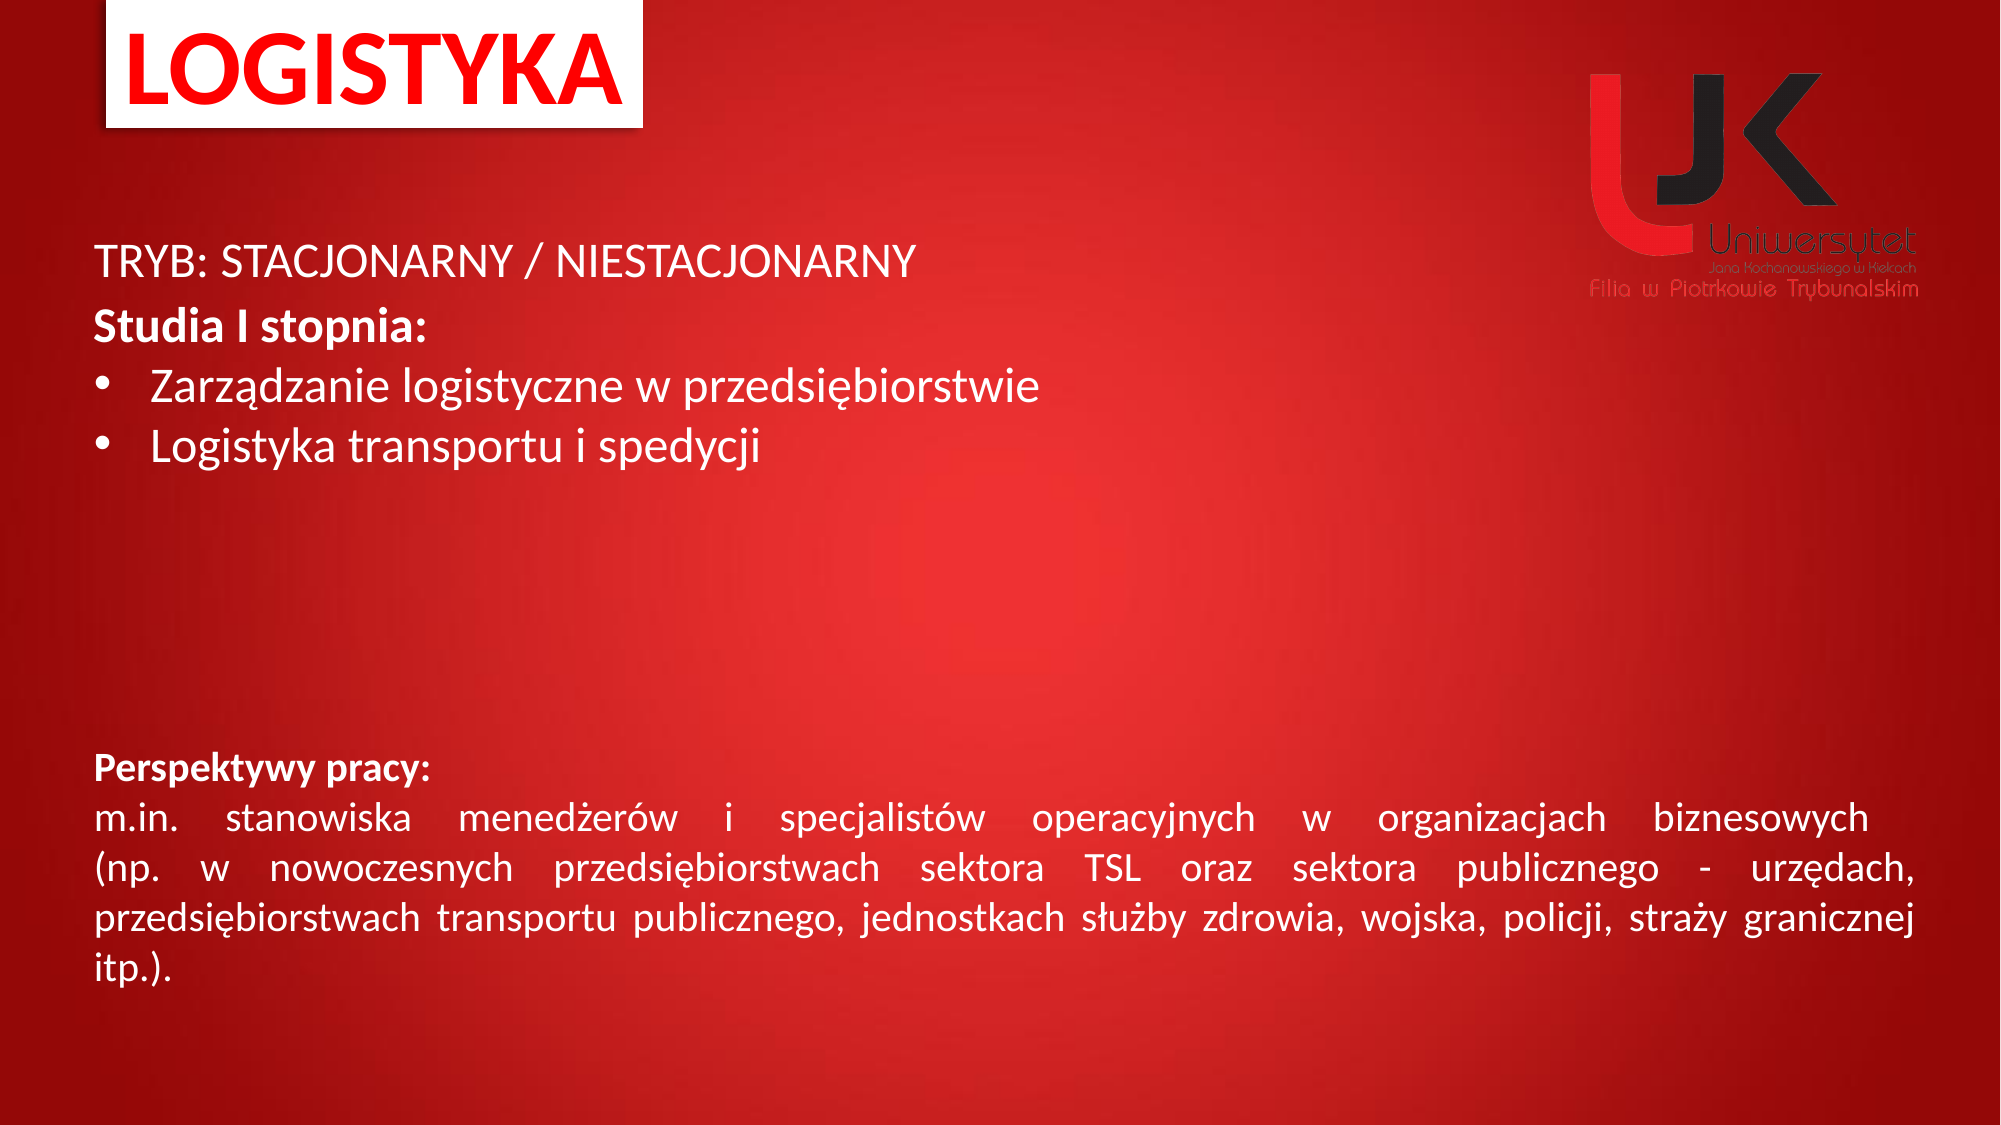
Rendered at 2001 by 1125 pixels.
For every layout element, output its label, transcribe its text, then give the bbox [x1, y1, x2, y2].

text_box Perspektywy pracy: m.in. stanowiska menedżerów i specjalistów operacyjnych w organizacjach biznesowych (np. w nowoczesnych przedsiębiorstwach sektora TSL oraz sektora publicznego - urzędach, przedsiębiorstwach transportu publicznego, jednostkach służby zdrowia, wojska, policji, straży granicznej itp.). [78, 732, 1931, 998]
picture [0, 0, 2001, 1125]
text_box Studia I stopnia: Zarządzanie logistyczne w przedsiębiorstwie Logistyka transportu i spedycji [78, 284, 1221, 480]
text_box LOGISTYKA [106, 129, 643, 135]
text_box TRYB: STACJONARNY / NIESTACJONARNY [78, 219, 1079, 284]
